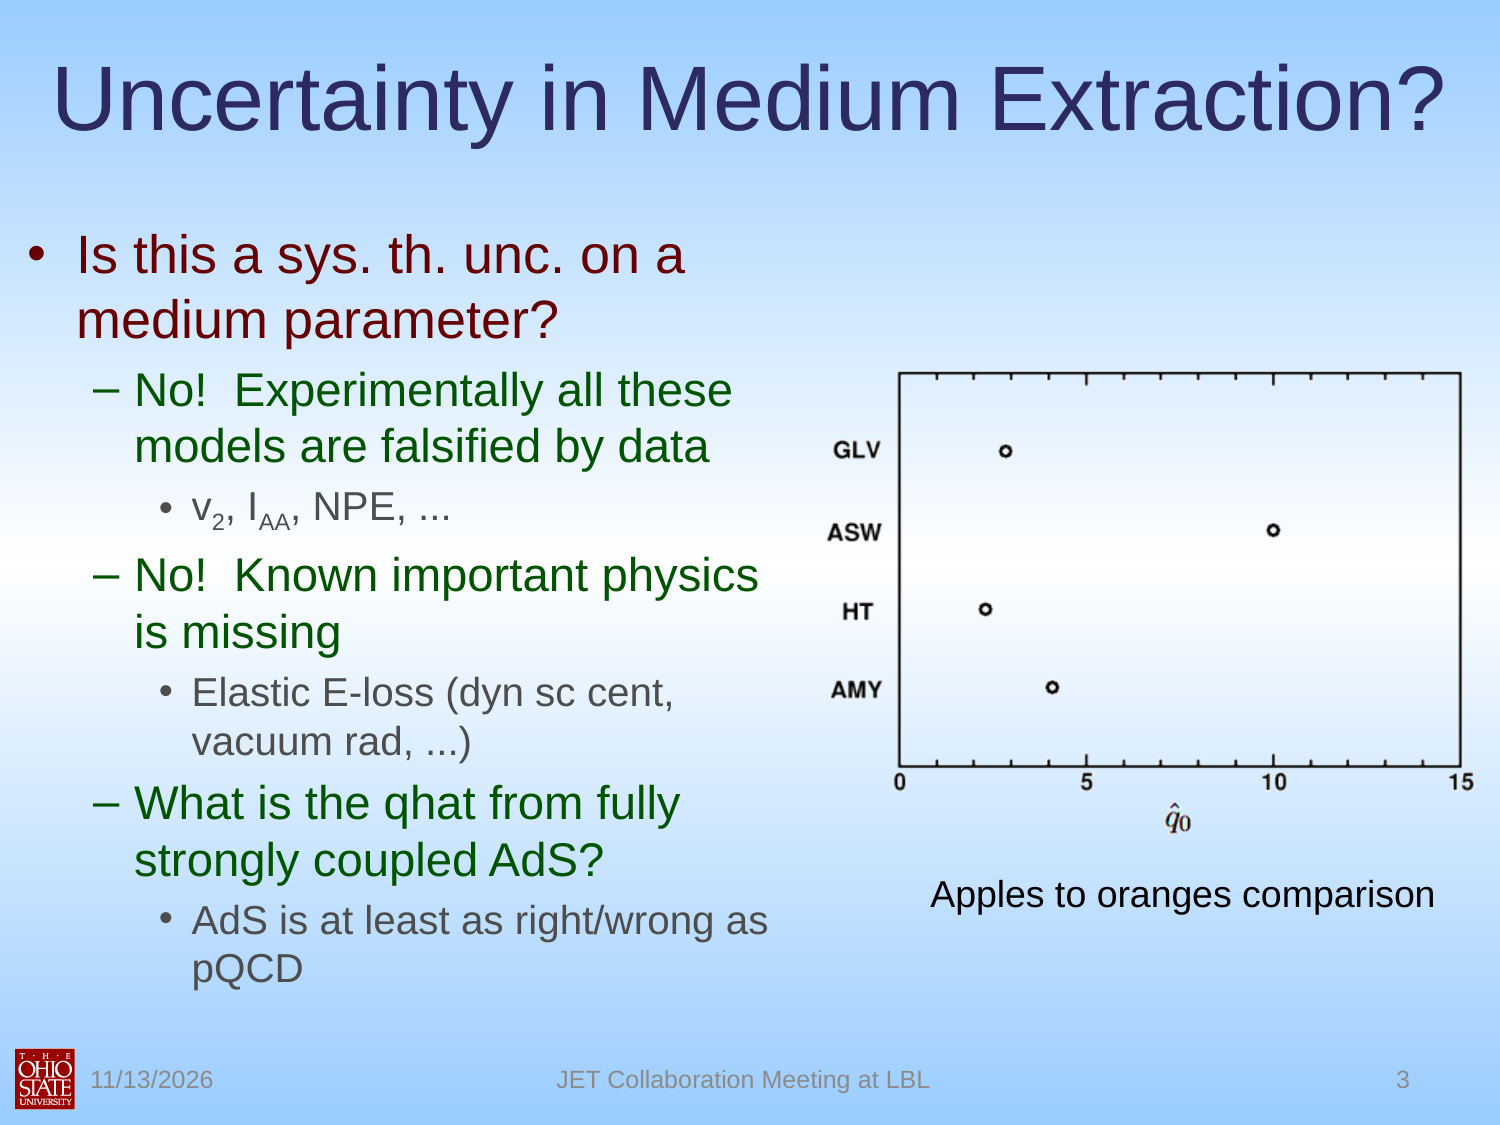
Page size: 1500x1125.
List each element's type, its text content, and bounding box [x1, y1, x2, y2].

footer JET Collaboration Meeting at LBL [487, 1048, 1000, 1109]
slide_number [75, 1048, 425, 1109]
slide_number 3 [1074, 1048, 1425, 1109]
picture [824, 362, 1485, 838]
title Uncertainty in Medium Extraction? [0, 0, 1500, 188]
picture [15, 1048, 75, 1110]
list Is this a sys. th. unc. on a medium parameter? No! Experimentally all these models are falsified by data v2, IAA, NPE, ... No! Known important physics is missing Elastic E-loss (dyn sc cent, vacuum rad, ...) What is the qhat from fully strongly coupled AdS? AdS is at least as right/wrong as pQCD [12, 212, 800, 1013]
text_box Apples to oranges comparison [915, 862, 1451, 923]
